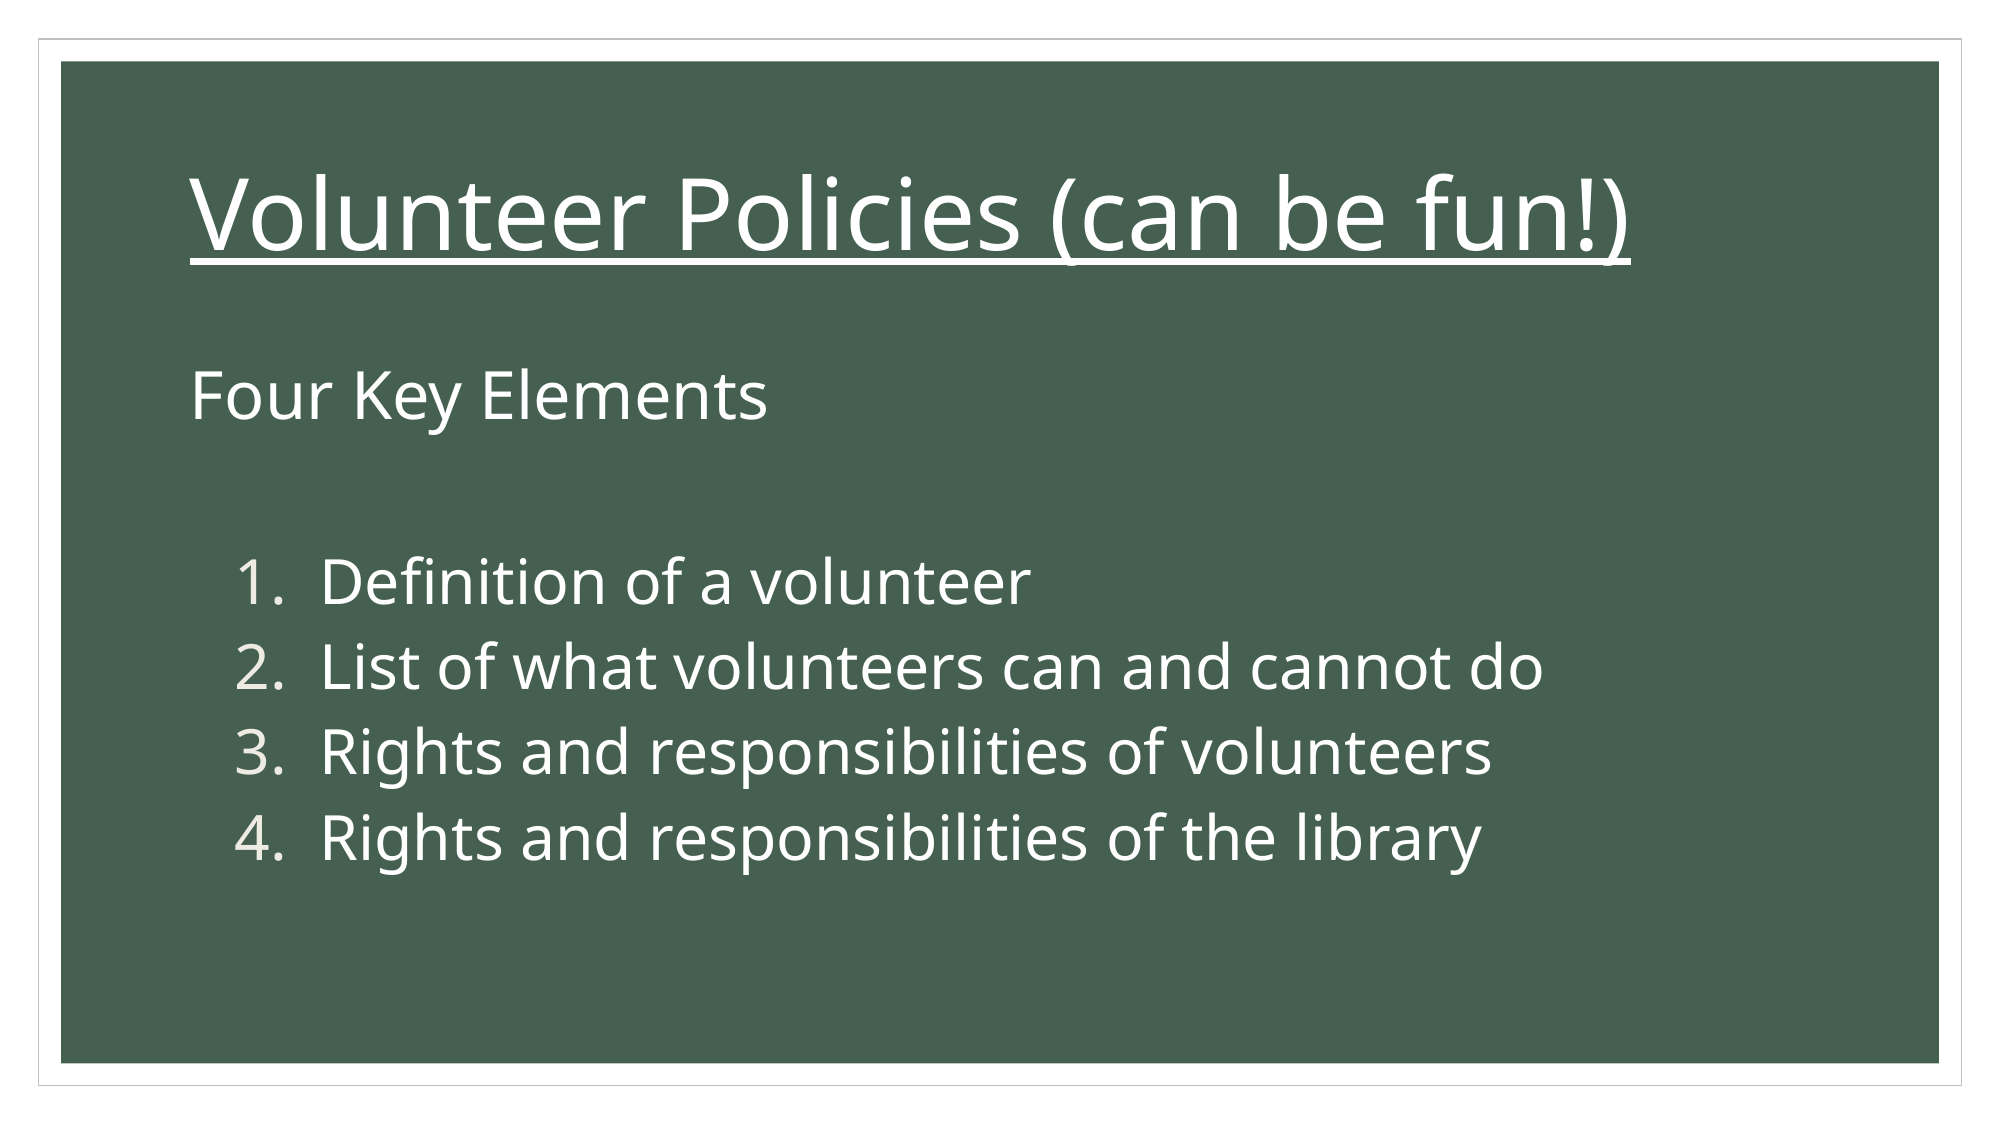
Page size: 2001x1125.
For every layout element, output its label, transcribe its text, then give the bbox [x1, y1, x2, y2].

title Volunteer Policies (can be fun!) [174, 105, 1825, 331]
list Four Key Elements Definition of a volunteer List of what volunteers can and cannot do Rights and responsibilities of volunteers Rights and responsibilities of the library [174, 345, 1825, 990]
